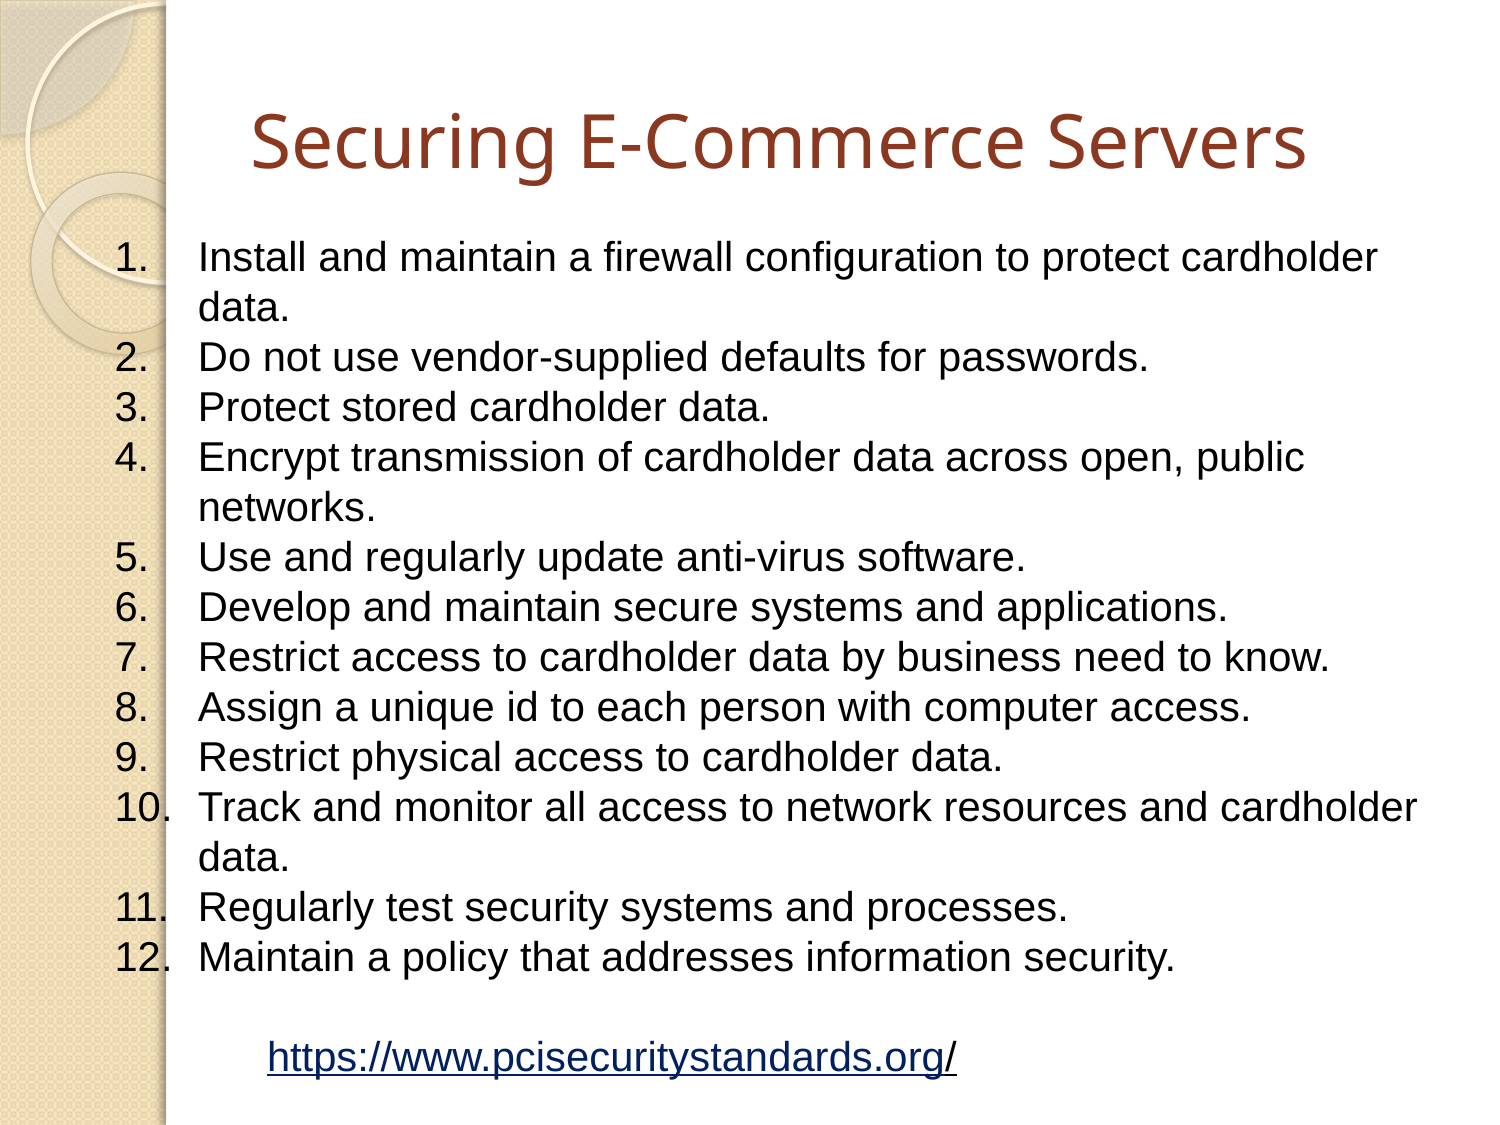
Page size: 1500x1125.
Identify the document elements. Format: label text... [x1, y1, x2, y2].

text_box Install and maintain a firewall configuration to protect cardholder data. Do not use vendor-supplied defaults for passwords. Protect stored cardholder data. Encrypt transmission of cardholder data across open, public networks. Use and regularly update anti-virus software. Develop and maintain secure systems and applications. Restrict access to cardholder data by business need to know. Assign a unique id to each person with computer access. Restrict physical access to cardholder data. Track and monitor all access to network resources and cardholder data. Regularly test security systems and processes. Maintain a policy that addresses information security. [99, 222, 1463, 988]
title Securing E-Commerce Servers [235, 45, 1466, 233]
text_box https://www.pcisecuritystandards.org/ [252, 1022, 984, 1088]
